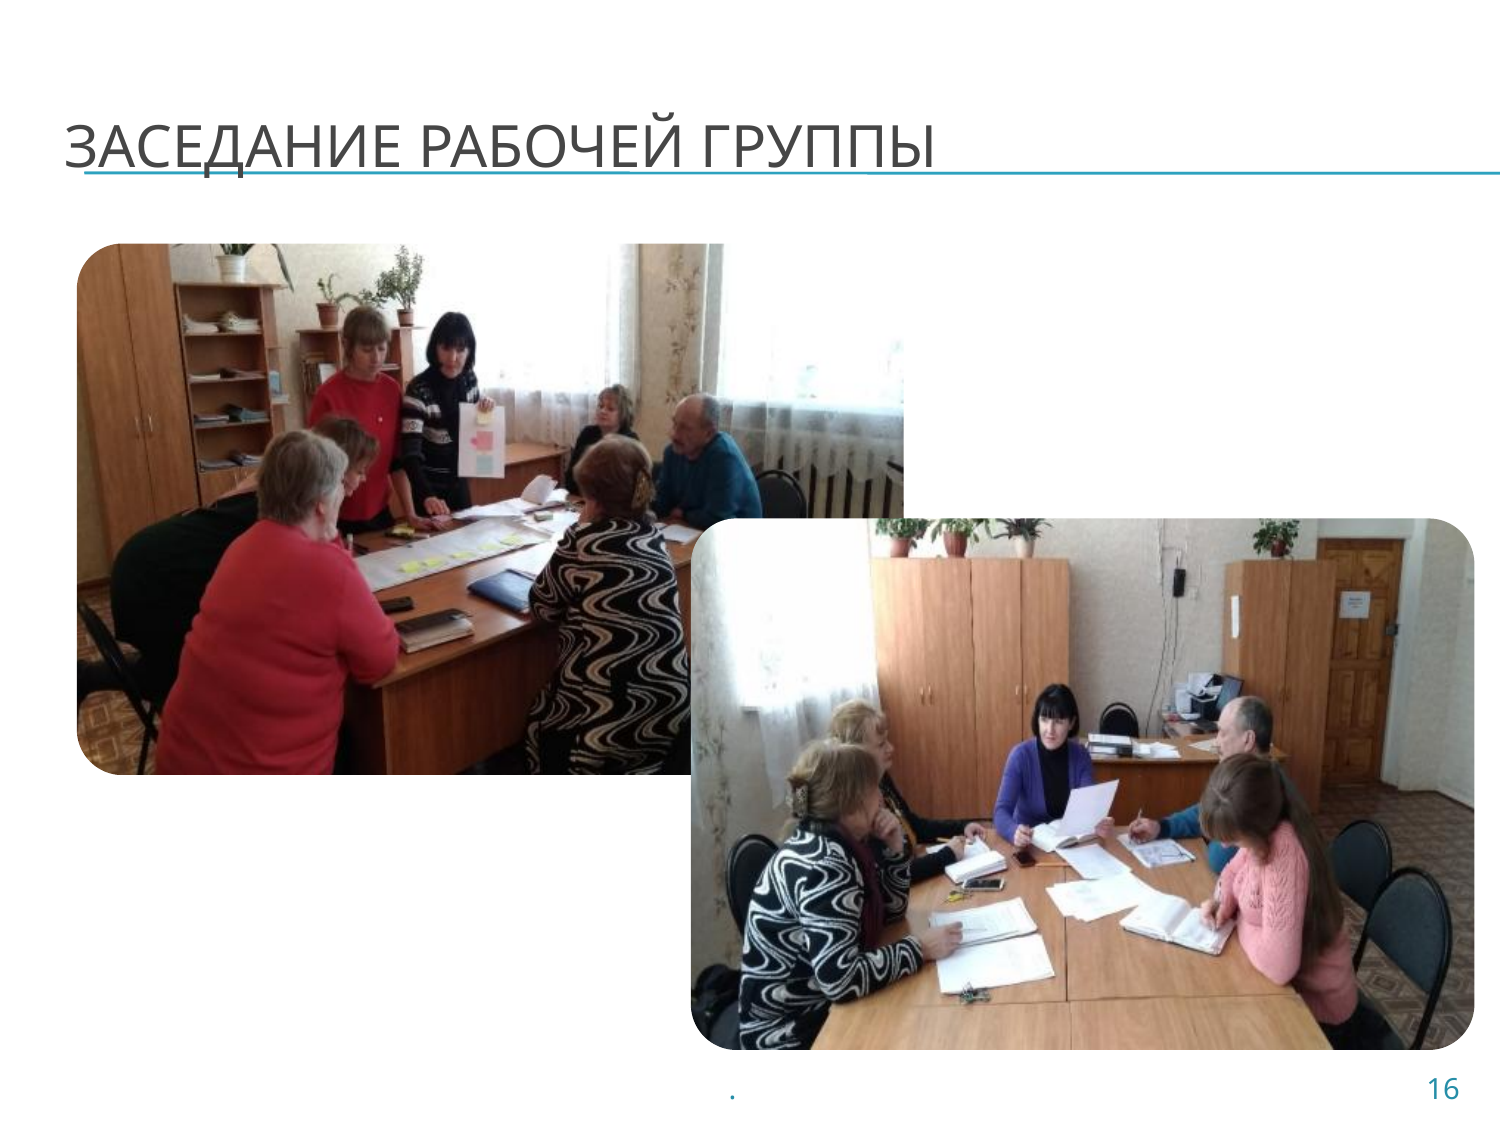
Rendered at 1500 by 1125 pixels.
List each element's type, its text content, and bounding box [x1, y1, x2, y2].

title Заседание рабочей группы [49, 75, 1475, 213]
picture [76, 243, 1475, 1051]
slide_number . 16 [76, 1062, 1475, 1103]
